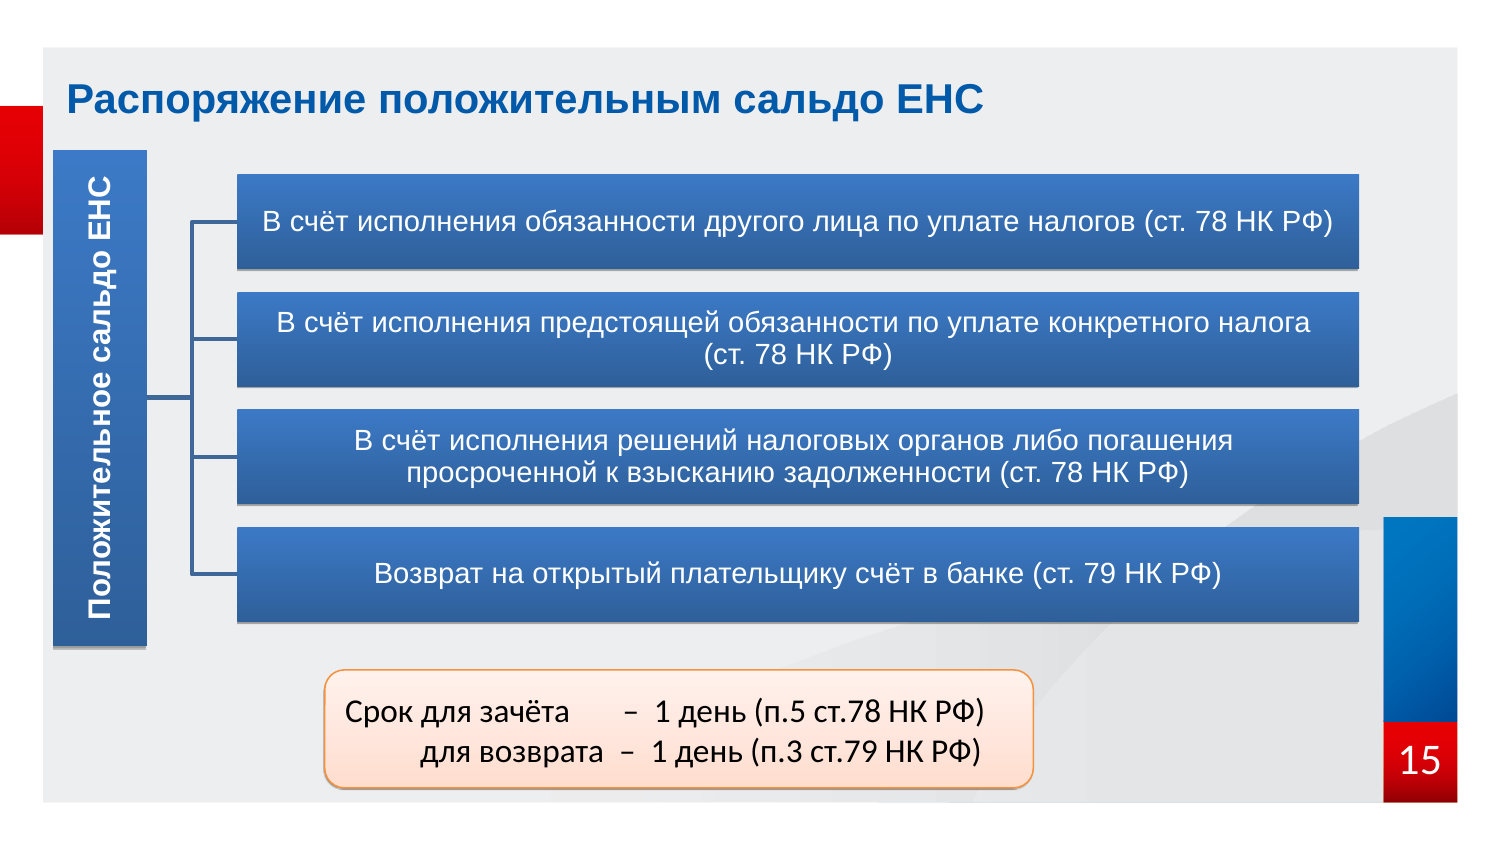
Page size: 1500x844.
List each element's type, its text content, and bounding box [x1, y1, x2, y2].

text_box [40, 149, 1400, 647]
text_box 15 [1378, 721, 1461, 806]
text_box Срок для зачёта – 1 день (п.5 ст.78 НК РФ) для возврата – 1 день (п.3 ст.79 НК РФ) [324, 669, 1034, 788]
picture [0, 0, 1500, 844]
text_box Распоряжение положительным сальдо ЕНС [53, 43, 1305, 148]
